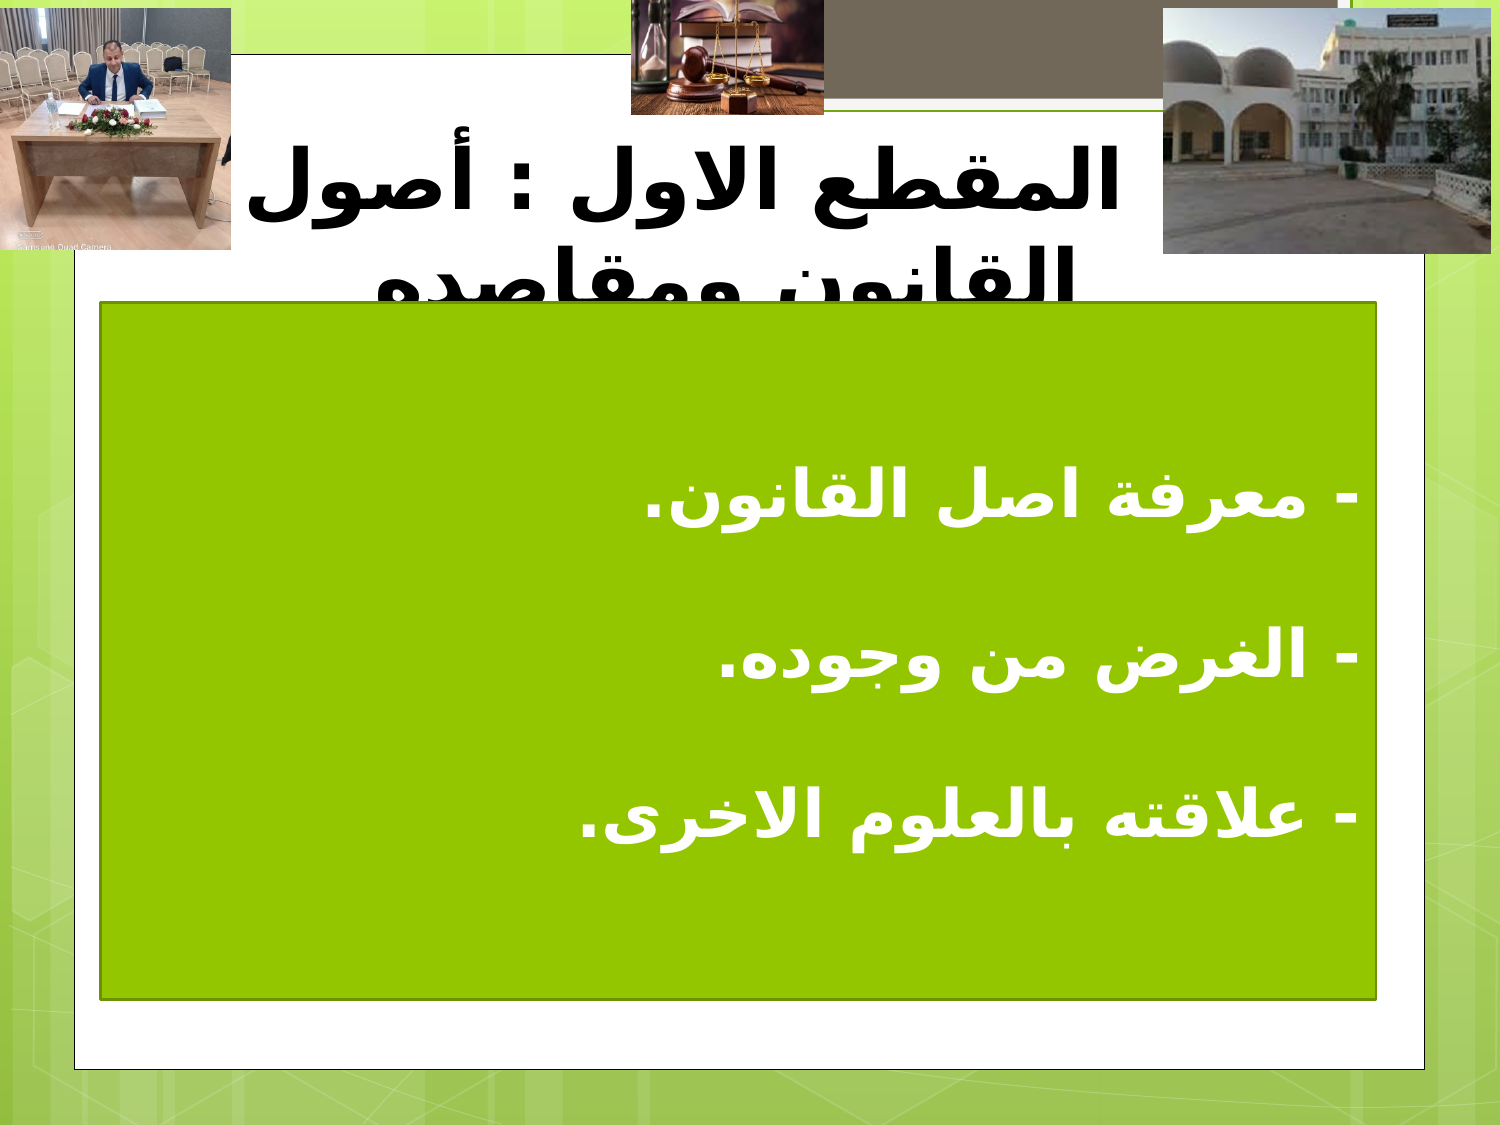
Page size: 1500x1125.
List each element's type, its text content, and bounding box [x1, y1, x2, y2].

text_box - معرفة اصل القانون. - الغرض من وجوده. - علاقته بالعلوم الاخرى. [99, 301, 1377, 1001]
picture [0, 8, 231, 250]
picture [631, 0, 824, 115]
picture [1163, 8, 1491, 254]
